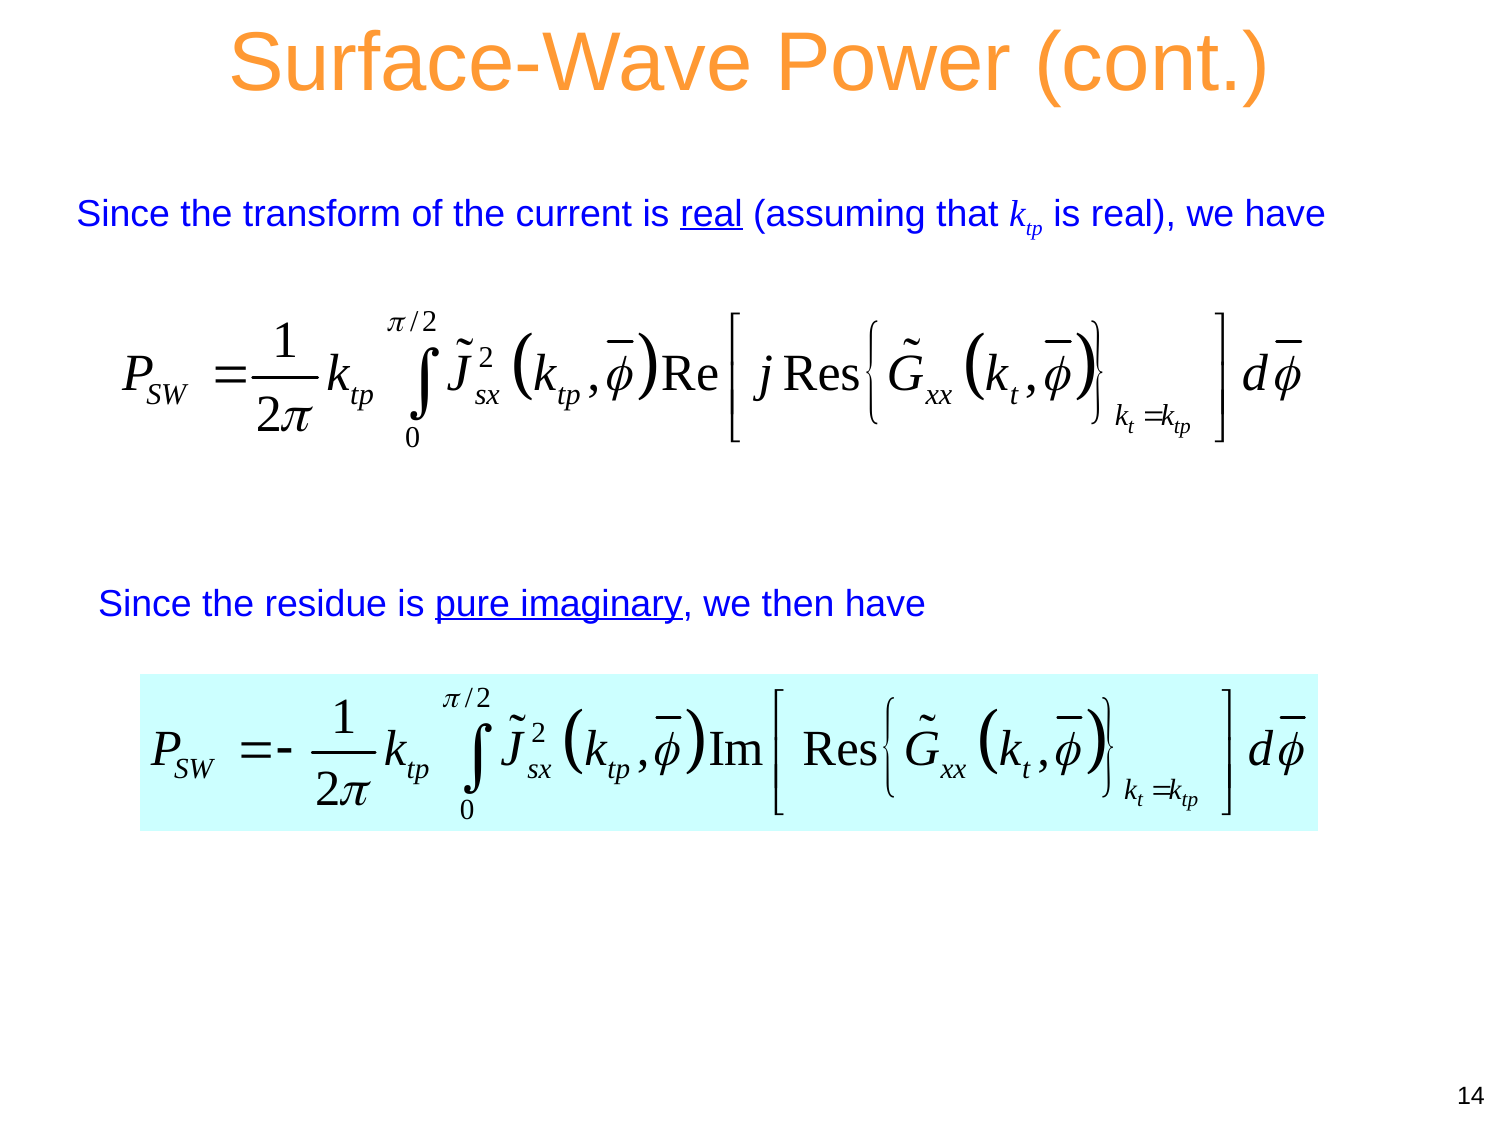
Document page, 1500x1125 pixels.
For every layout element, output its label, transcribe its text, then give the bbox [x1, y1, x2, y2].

text_box Since the transform of the current is real (assuming that ktp is real), we have [61, 181, 1341, 248]
slide_number 14 [1149, 1065, 1500, 1125]
text_box Since the residue is pure imaginary, we then have [83, 571, 941, 632]
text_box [139, 674, 1318, 832]
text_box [110, 296, 1316, 459]
text_box Surface-Wave Power (cont.) [27, 0, 1472, 115]
